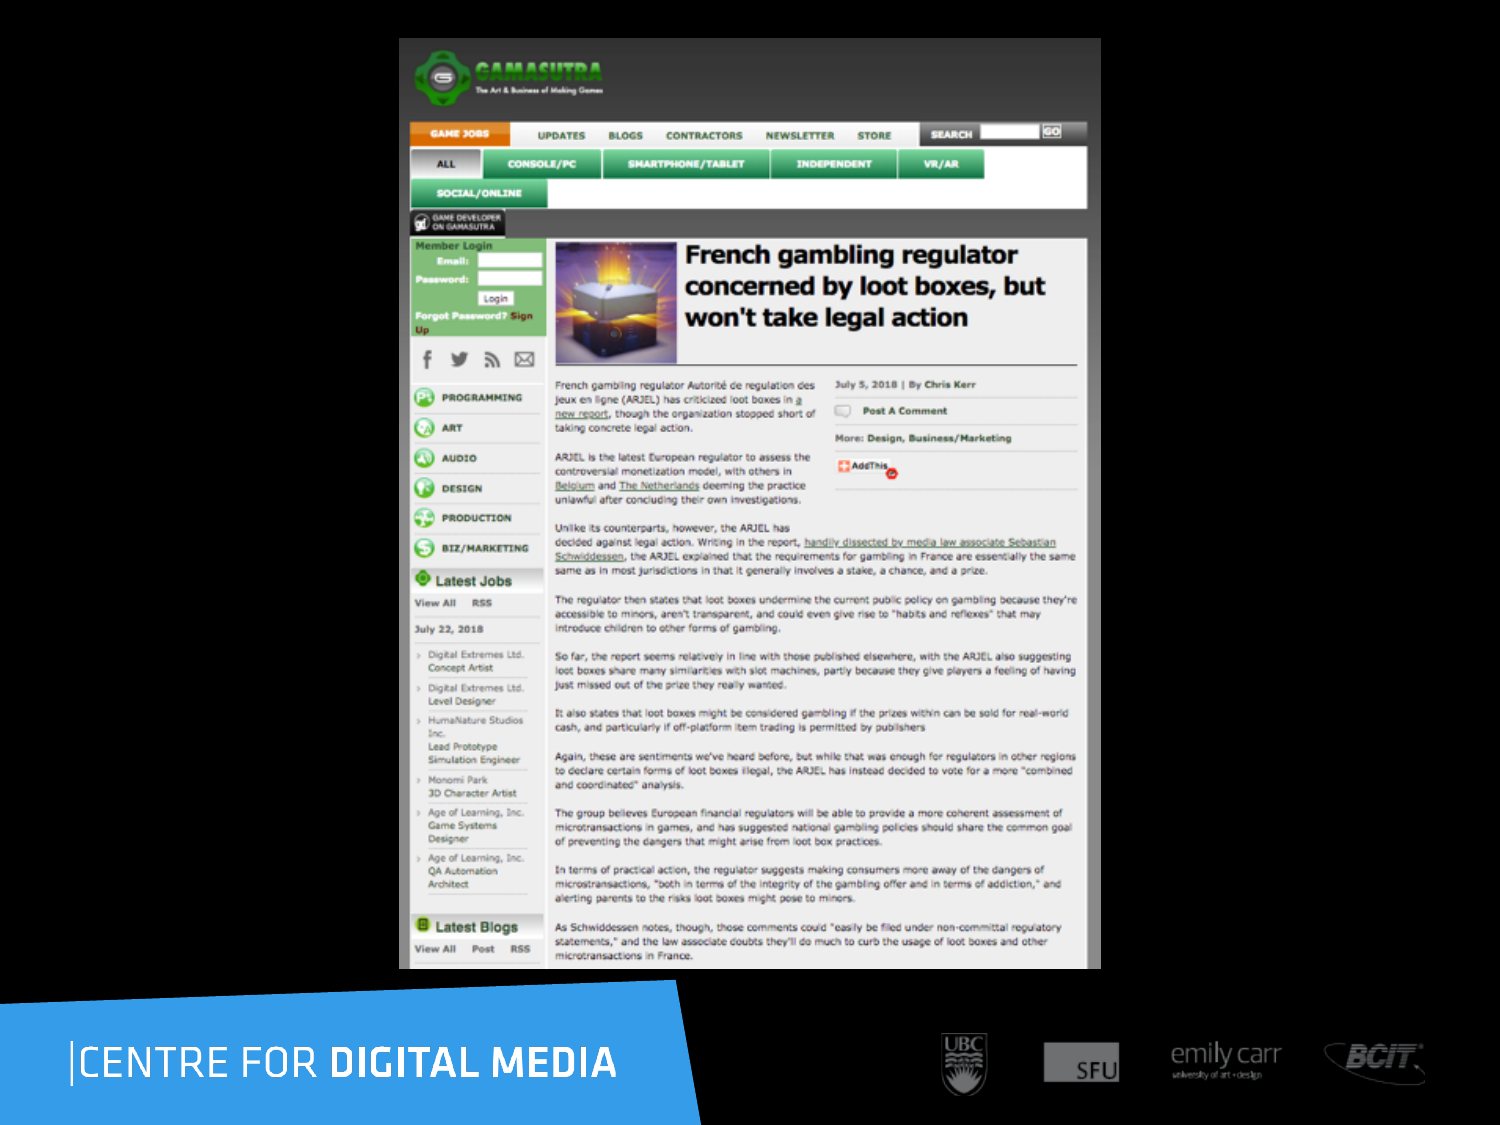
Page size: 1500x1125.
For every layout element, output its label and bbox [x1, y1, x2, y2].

list [399, 38, 1101, 969]
